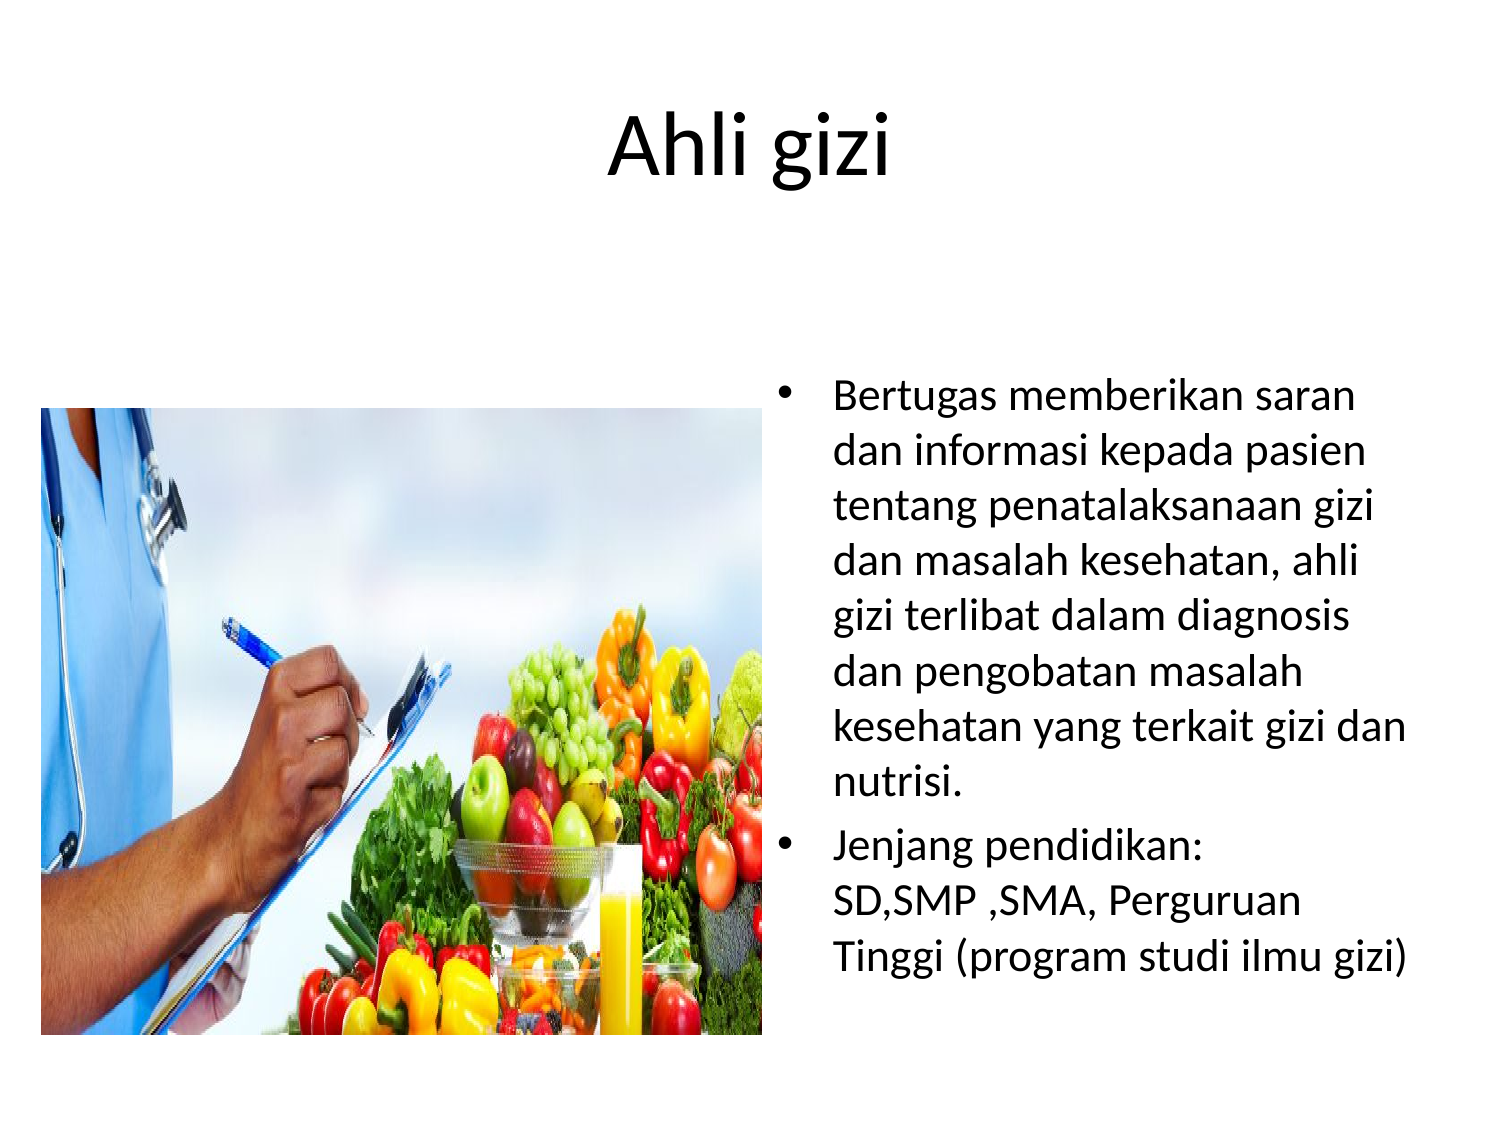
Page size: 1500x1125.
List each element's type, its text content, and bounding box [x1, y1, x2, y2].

list Bertugas memberikan saran dan informasi kepada pasien tentang penatalaksanaan gizi dan masalah kesehatan, ahli gizi terlibat dalam diagnosis dan pengobatan masalah kesehatan yang terkait gizi dan nutrisi. Jenjang pendidikan: SD,SMP ,SMA, Perguruan Tinggi (program studi ilmu gizi) [761, 356, 1425, 1005]
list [41, 408, 763, 1036]
title Ahli gizi [75, 45, 1425, 233]
